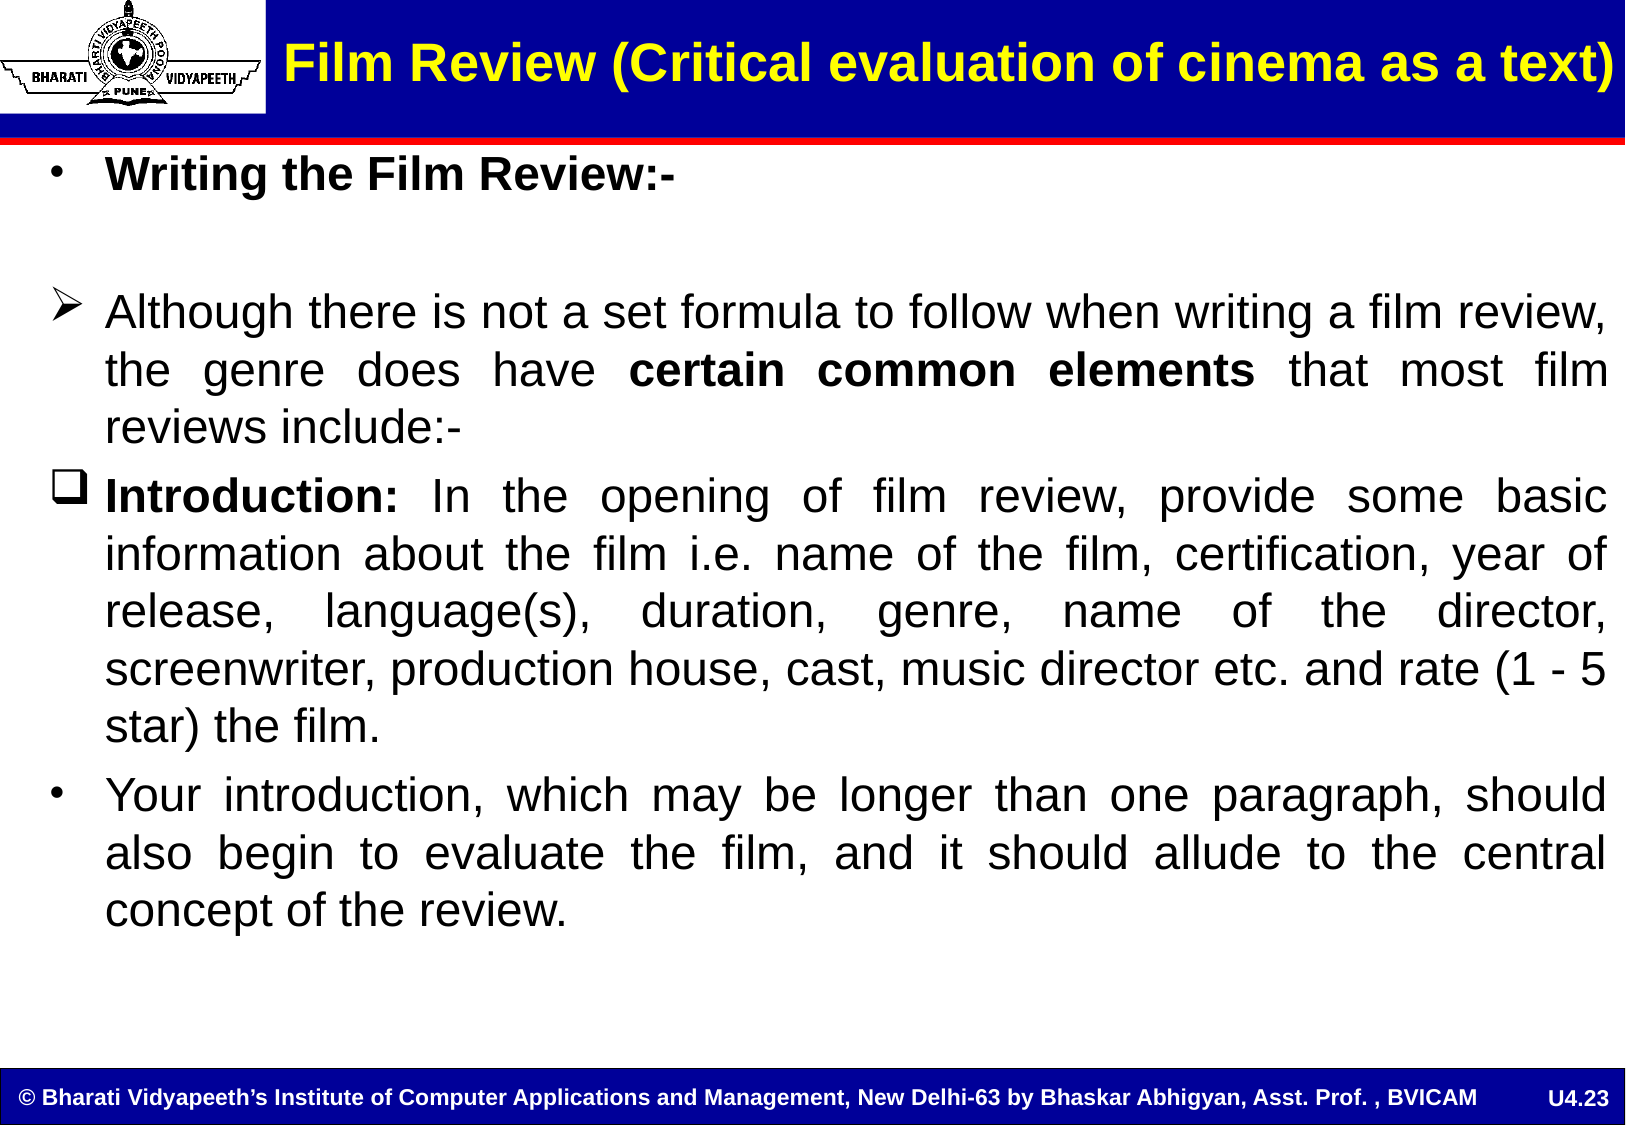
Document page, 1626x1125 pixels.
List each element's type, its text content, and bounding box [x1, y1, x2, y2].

list Writing the Film Review:- Although there is not a set formula to follow when writing a film review, the genre does have certain common elements that most film reviews include:- Introduction: In the opening of film review, provide some basic information about the film i.e. name of the film, certification, year of release, language(s), duration, genre, name of the director, screenwriter, production house, cast, music director etc. and rate (1 - 5 star) the film. Your introduction, which may be longer than one paragraph, should also begin to evaluate the film, and it should allude to the central concept of the review. [4, 135, 1625, 1067]
picture [0, 0, 261, 106]
text_box Film Review (Critical evaluation of cinema as a text) [205, 19, 1625, 120]
